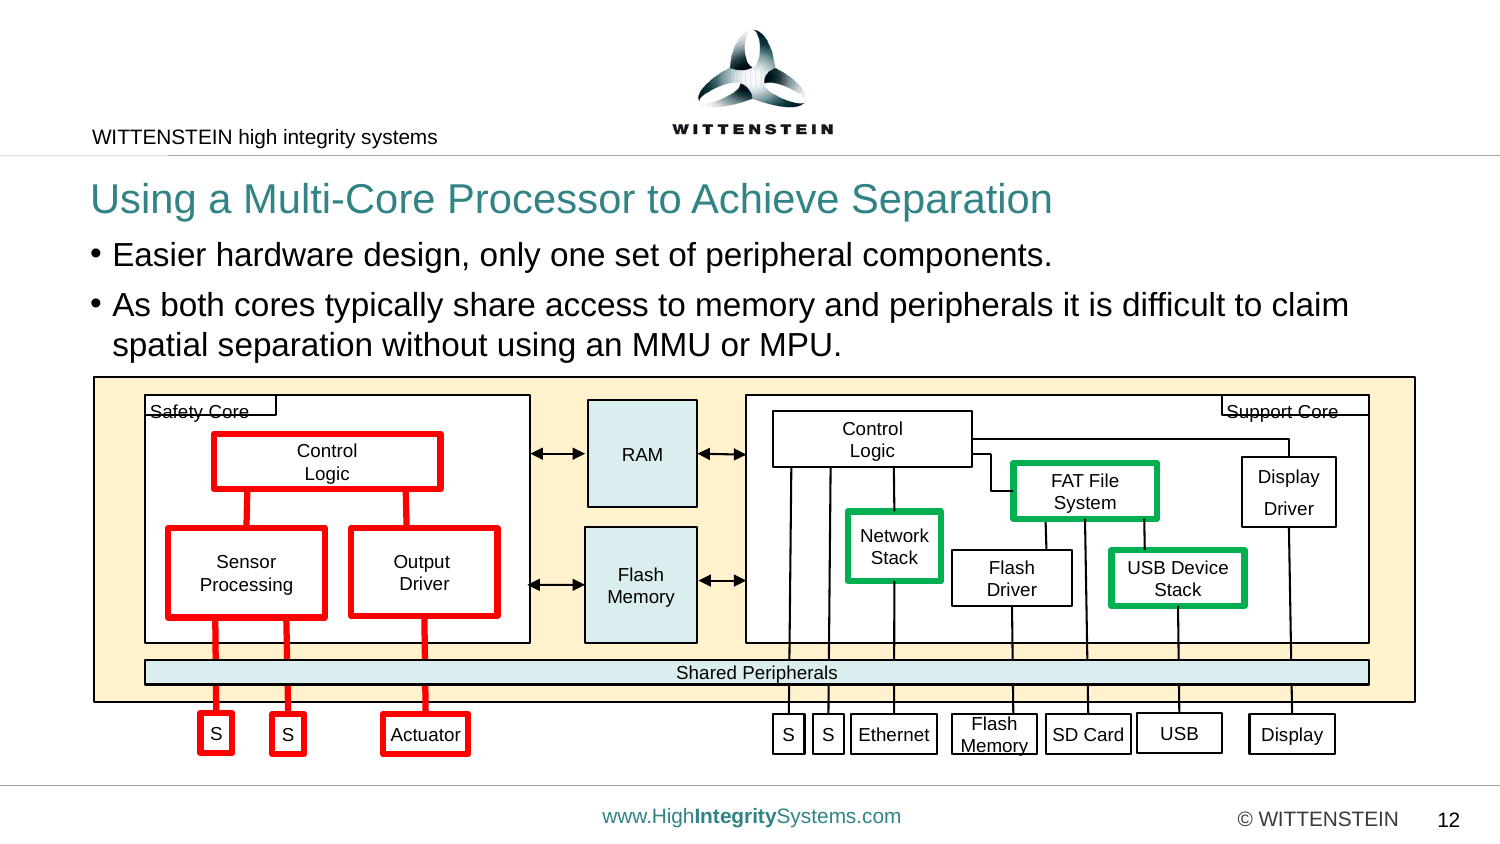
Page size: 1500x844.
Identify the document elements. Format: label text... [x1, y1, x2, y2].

title Using a Multi-Core Processor to Achieve Separation [74, 164, 1460, 220]
picture [667, 26, 837, 138]
list Easier hardware design, only one set of peripheral components. As both cores typically share access to memory and peripherals it is difficult to claim spatial separation without using an MMU or MPU. [74, 225, 1460, 345]
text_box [93, 377, 1416, 755]
